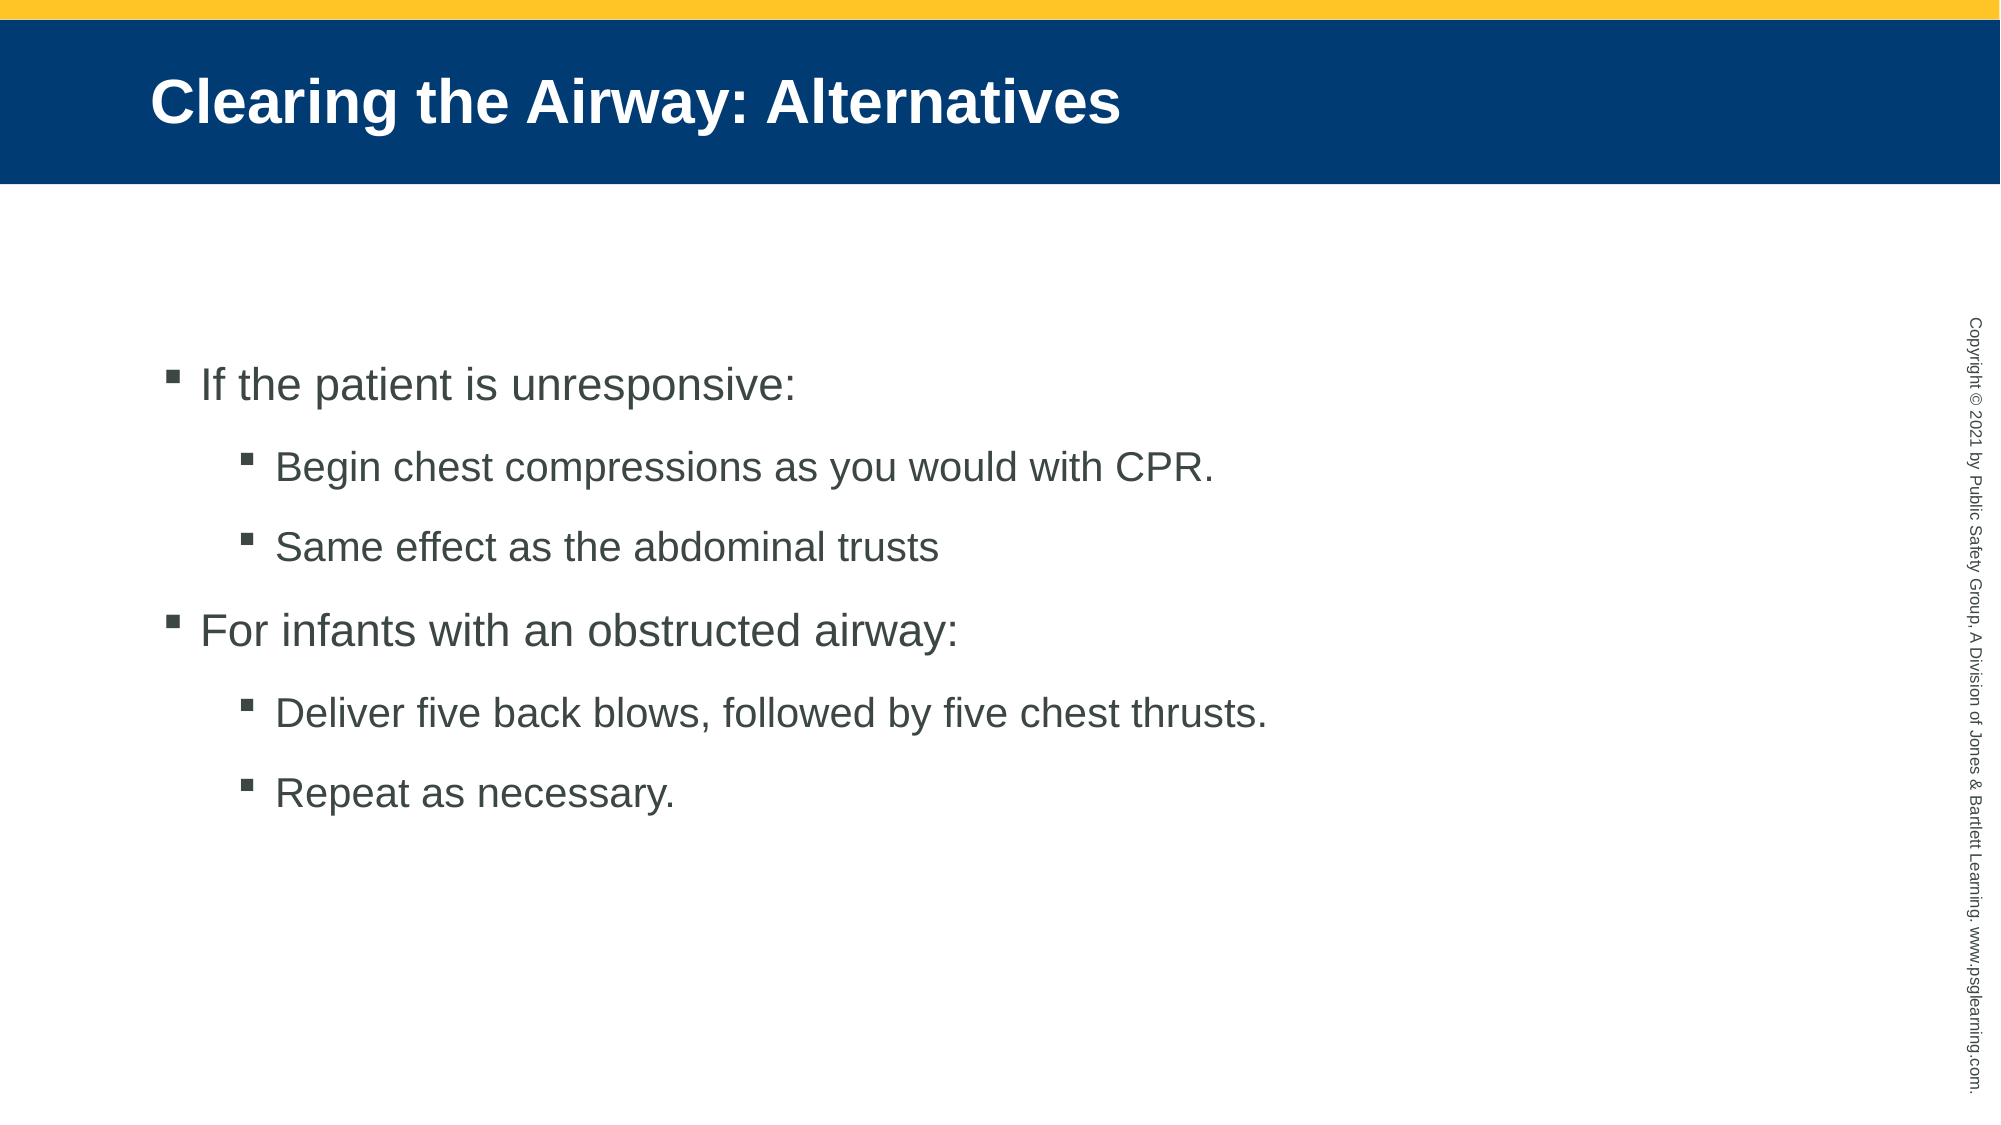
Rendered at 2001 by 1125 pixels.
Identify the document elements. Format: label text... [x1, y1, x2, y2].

list If the patient is unresponsive: Begin chest compressions as you would with CPR. Same effect as the abdominal trusts For infants with an obstructed airway: Deliver five back blows, followed by five chest thrusts. Repeat as necessary. [147, 341, 1853, 955]
title Clearing the Airway: Alternatives [0, 19, 2000, 185]
